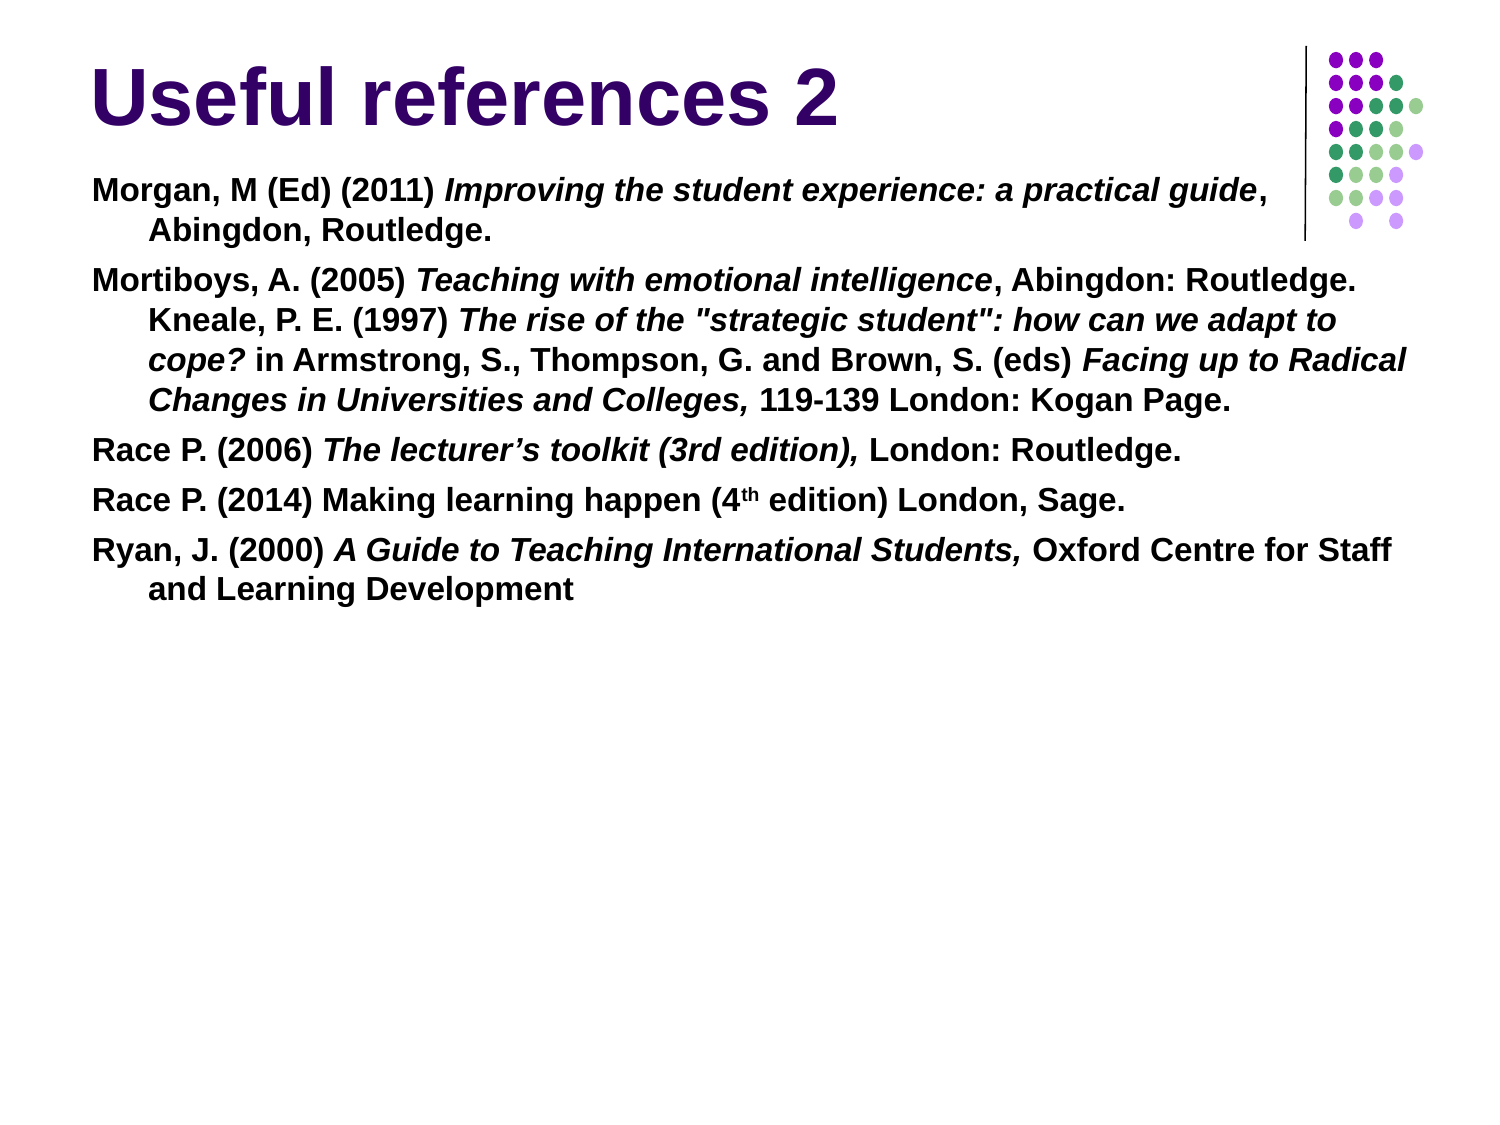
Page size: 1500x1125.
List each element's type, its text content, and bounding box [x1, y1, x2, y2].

list Morgan, M (Ed) (2011) Improving the student experience: a practical guide, Abingdon, Routledge. Mortiboys, A. (2005) Teaching with emotional intelligence, Abingdon: Routledge. Kneale, P. E. (1997) The rise of the "strategic student": how can we adapt to cope? in Armstrong, S., Thompson, G. and Brown, S. (eds) Facing up to Radical Changes in Universities and Colleges, 119-139 London: Kogan Page. Race P. (2006) The lecturer’s toolkit (3rd edition), London: Routledge. Race P. (2014) Making learning happen (4th edition) London, Sage. Ryan, J. (2000) A Guide to Teaching International Students, Oxford Centre for Staff and Learning Development [76, 160, 1427, 1018]
title Useful references 2 [75, 20, 1313, 150]
